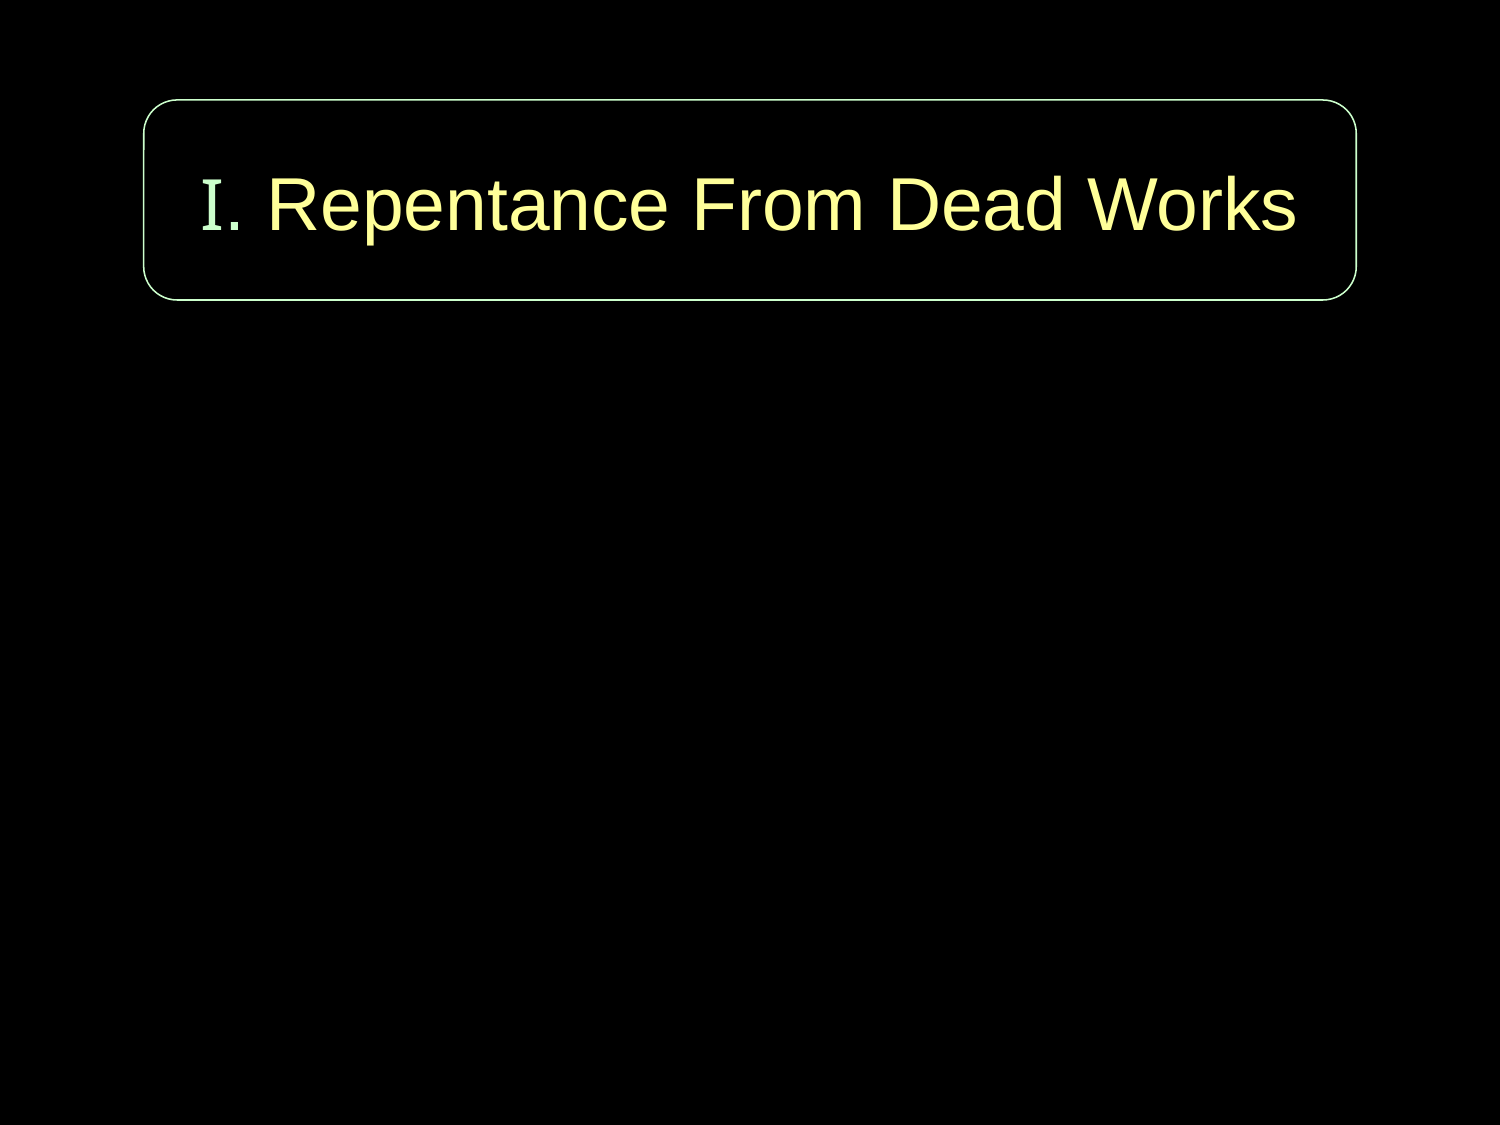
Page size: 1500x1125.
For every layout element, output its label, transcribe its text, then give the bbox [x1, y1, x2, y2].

text_box I. Repentance From Dead Works [143, 99, 1357, 300]
